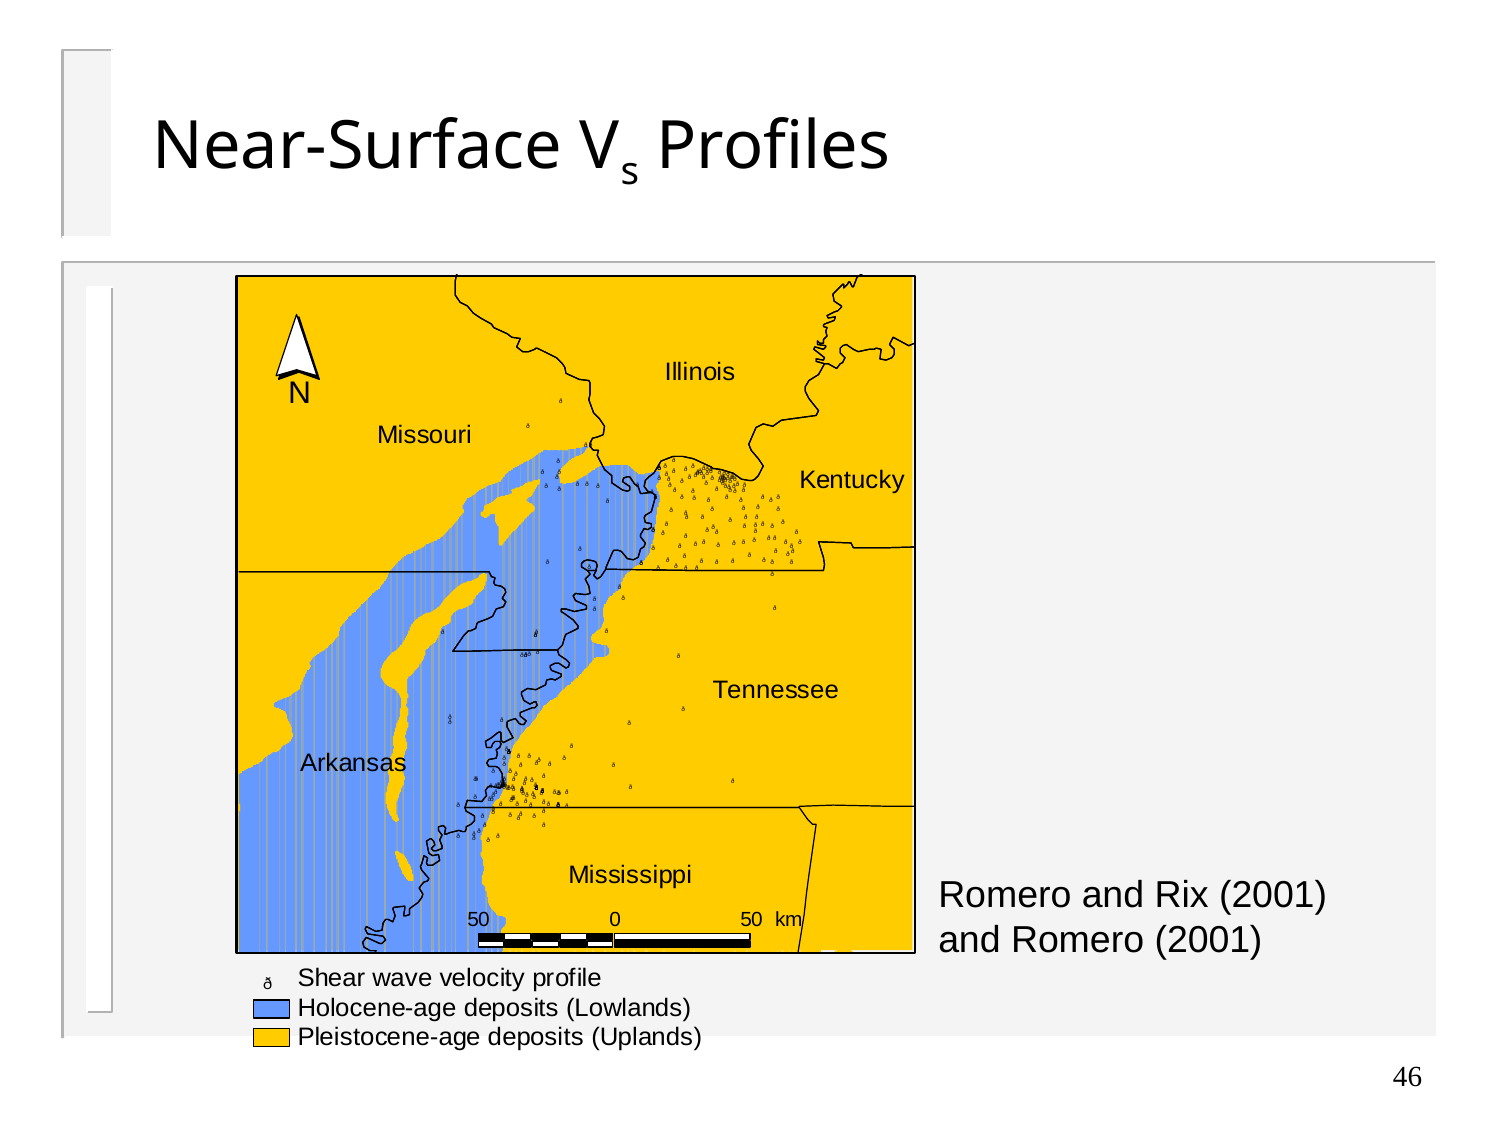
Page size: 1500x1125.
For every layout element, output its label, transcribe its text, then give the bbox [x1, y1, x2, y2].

text_box Romero and Rix (2001) and Romero (2001) [926, 862, 1342, 968]
title Near-Surface Vs Profiles [137, 56, 1413, 238]
slide_number 46 [1124, 1036, 1438, 1113]
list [228, 270, 921, 1061]
